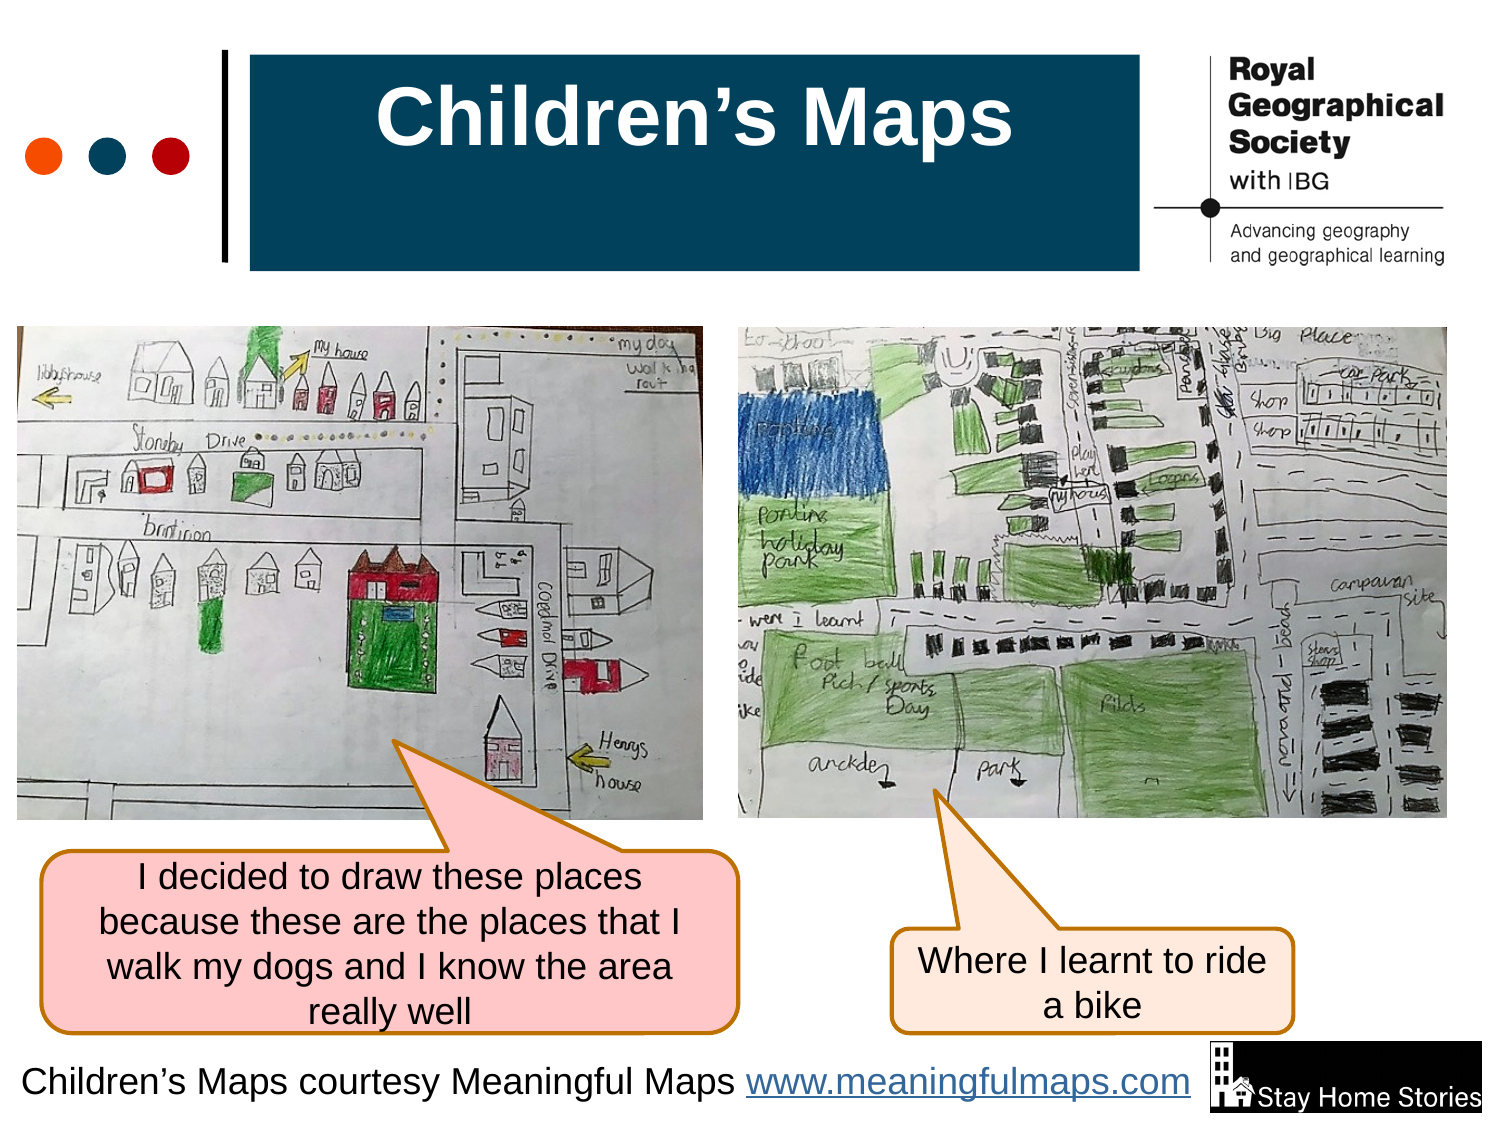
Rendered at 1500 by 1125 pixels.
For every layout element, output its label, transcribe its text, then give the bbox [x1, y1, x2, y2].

picture [737, 327, 1447, 818]
text_box Where I learnt to ride a bike [889, 826, 1296, 1036]
picture [1151, 51, 1451, 268]
text_box I decided to draw these places because these are the places that I walk my dogs and I know the area really well [39, 829, 741, 1036]
text_box Children’s Maps [249, 54, 1140, 272]
picture [1210, 1041, 1482, 1113]
picture [17, 325, 703, 820]
text_box Children’s Maps courtesy Meaningful Maps www.meaningfulmaps.com [6, 1049, 1205, 1109]
